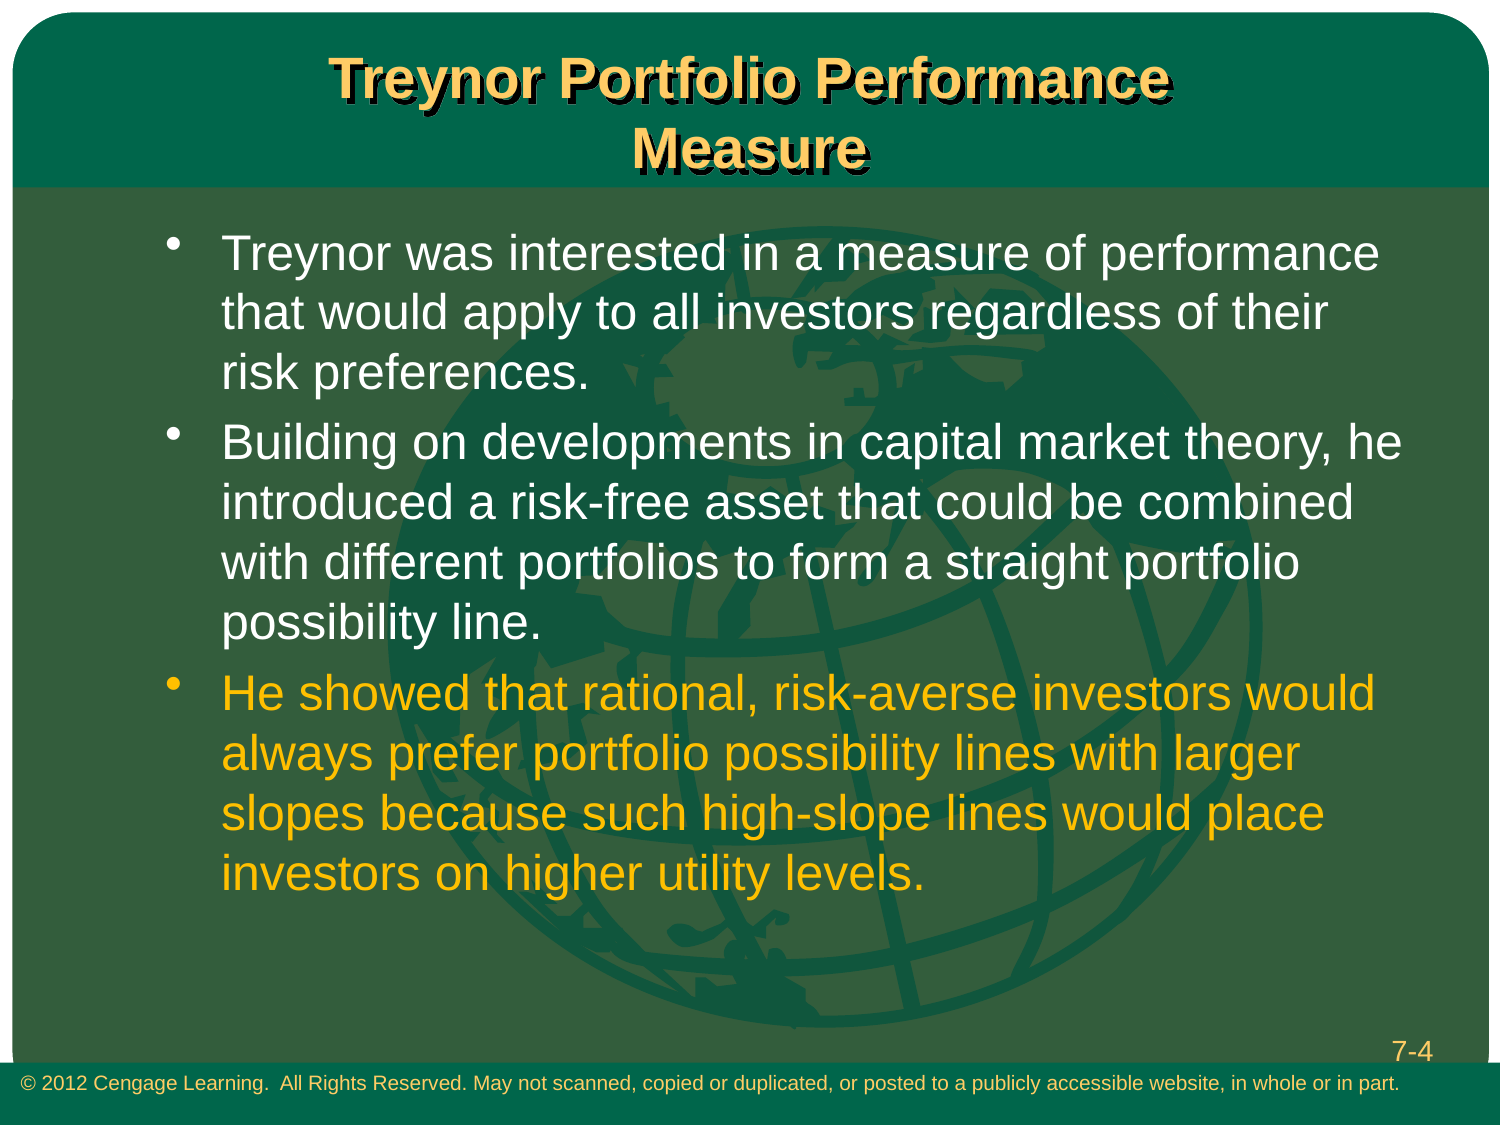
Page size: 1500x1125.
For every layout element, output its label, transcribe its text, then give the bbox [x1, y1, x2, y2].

slide_number 7-4 [1325, 1025, 1500, 1088]
title Treynor Portfolio Performance Measure [75, 32, 1425, 188]
footer © 2012 Cengage Learning. All Rights Reserved. May not scanned, copied or duplicated, or posted to a publicly accessible website, in whole or in part. [0, 1062, 1500, 1125]
list Treynor was interested in a measure of performance that would apply to all investors regardless of their risk preferences. Building on developments in capital market theory, he introduced a risk-free asset that could be combined with different portfolios to form a straight portfolio possibility line. He showed that rational, risk-averse investors would always prefer portfolio possibility lines with larger slopes because such high-slope lines would place investors on higher utility levels. [150, 212, 1425, 1013]
